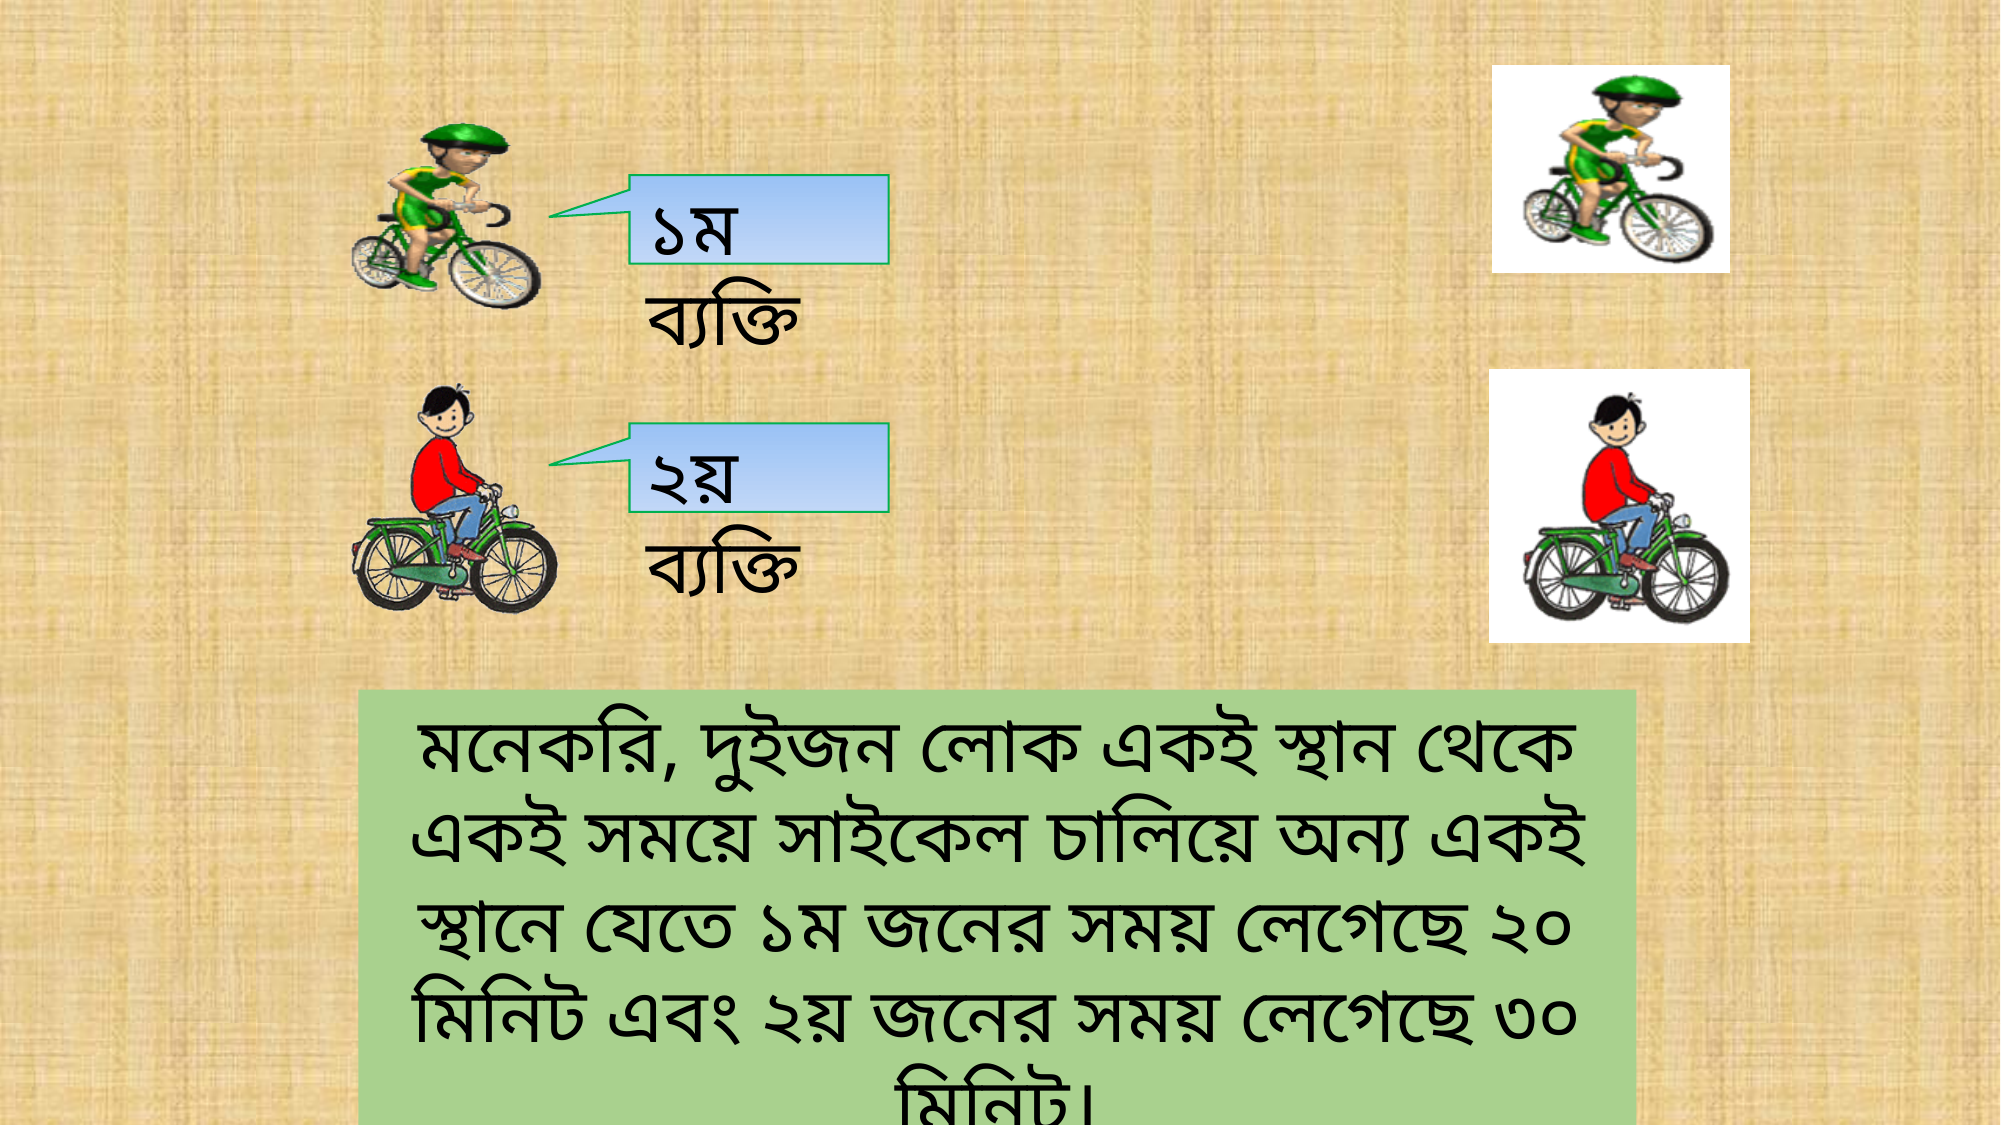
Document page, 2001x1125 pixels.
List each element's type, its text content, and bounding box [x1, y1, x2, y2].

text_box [629, 421, 889, 528]
text_box মনেকরি, দুইজন লোক একই স্থান থেকে একই সময়ে সাইকেল চালিয়ে অন্য একই স্থানে যেতে ১ম জনের সময় লেগেছে ২০ মিনিট এবং ২য় জনের সময় লেগেছে ৩০ মিনিট। [358, 689, 1637, 1125]
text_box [629, 173, 889, 280]
picture [0, 0, 2001, 1125]
